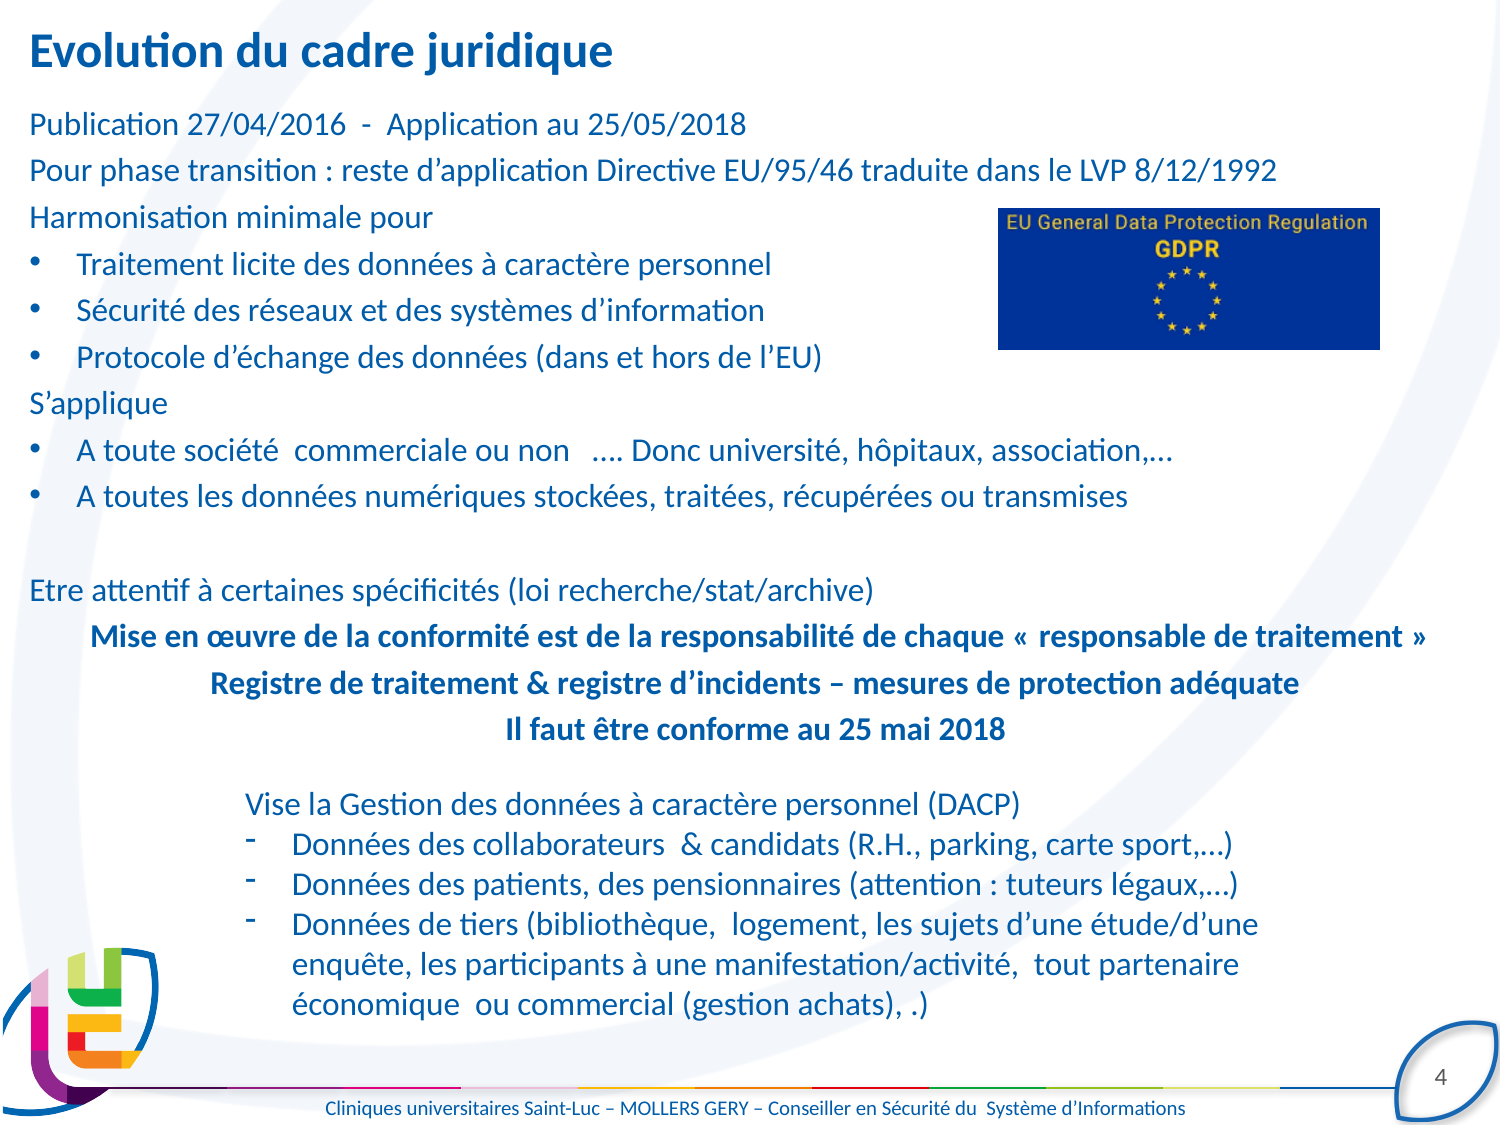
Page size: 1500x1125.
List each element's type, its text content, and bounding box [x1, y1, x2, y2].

slide_number 4 [1399, 1060, 1483, 1091]
text_box Vise la Gestion des données à caractère personnel (DACP) Données des collaborateurs & candidats (R.H., parking, carte sport,…) Données des patients, des pensionnaires (attention : tuteurs légaux,…) Données de tiers (bibliothèque, logement, les sujets d’une étude/d’une enquête, les participants à une manifestation/activité, tout partenaire économique ou commercial (gestion achats), .) [230, 775, 1282, 1030]
list Publication 27/04/2016 - Application au 25/05/2018 Pour phase transition : reste d’application Directive EU/95/46 traduite dans le LVP 8/12/1992 Harmonisation minimale pour Traitement licite des données à caractère personnel Sécurité des réseaux et des systèmes d’information Protocole d’échange des données (dans et hors de l’EU) S’applique A toute société commerciale ou non …. Donc université, hôpitaux, association,… A toutes les données numériques stockées, traitées, récupérées ou transmises Etre attentif à certaines spécificités (loi recherche/stat/archive) Mise en œuvre de la conformité est de la responsabilité de chaque « responsable de traitement » Registre de traitement & registre d’incidents – mesures de protection adéquate Il faut être conforme au 25 mai 2018 [29, 101, 1483, 773]
picture [0, 0, 1500, 1125]
title Evolution du cadre juridique [29, 17, 1284, 79]
